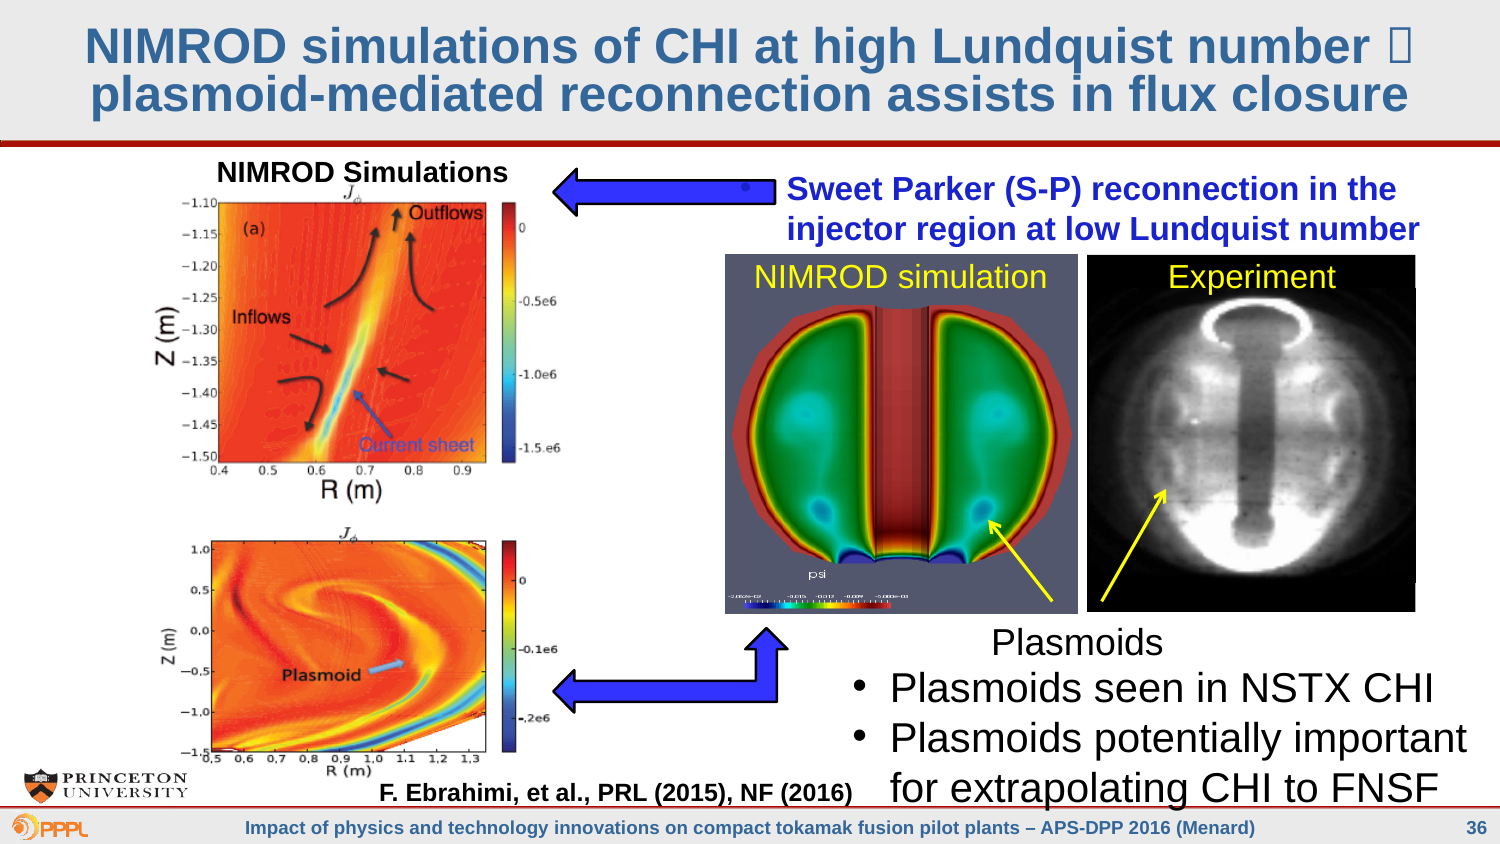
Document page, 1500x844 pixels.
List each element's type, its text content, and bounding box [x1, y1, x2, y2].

text_box [580, 661, 777, 702]
text_box NIMROD Simulations [201, 146, 524, 168]
title NIMROD simulations of CHI at high Lundquist number  plasmoid-mediated reconnection assists in flux closure [0, 0, 1500, 147]
text_box F. Ebrahimi, et al., PRL (2015), NF (2016) [364, 768, 869, 814]
picture [22, 169, 576, 805]
picture [0, 806, 1500, 844]
text_box Plasmoids seen in NSTX CHI Plasmoids potentially important for extrapolating CHI to FNSF [837, 653, 1488, 818]
text_box Sweet Parker (S-P) reconnection in the injector region at low Lundquist number [724, 159, 1463, 254]
text_box Plasmoids [976, 623, 1179, 671]
text_box [580, 180, 724, 204]
text_box [675, 224, 1450, 661]
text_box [724, 254, 1416, 614]
